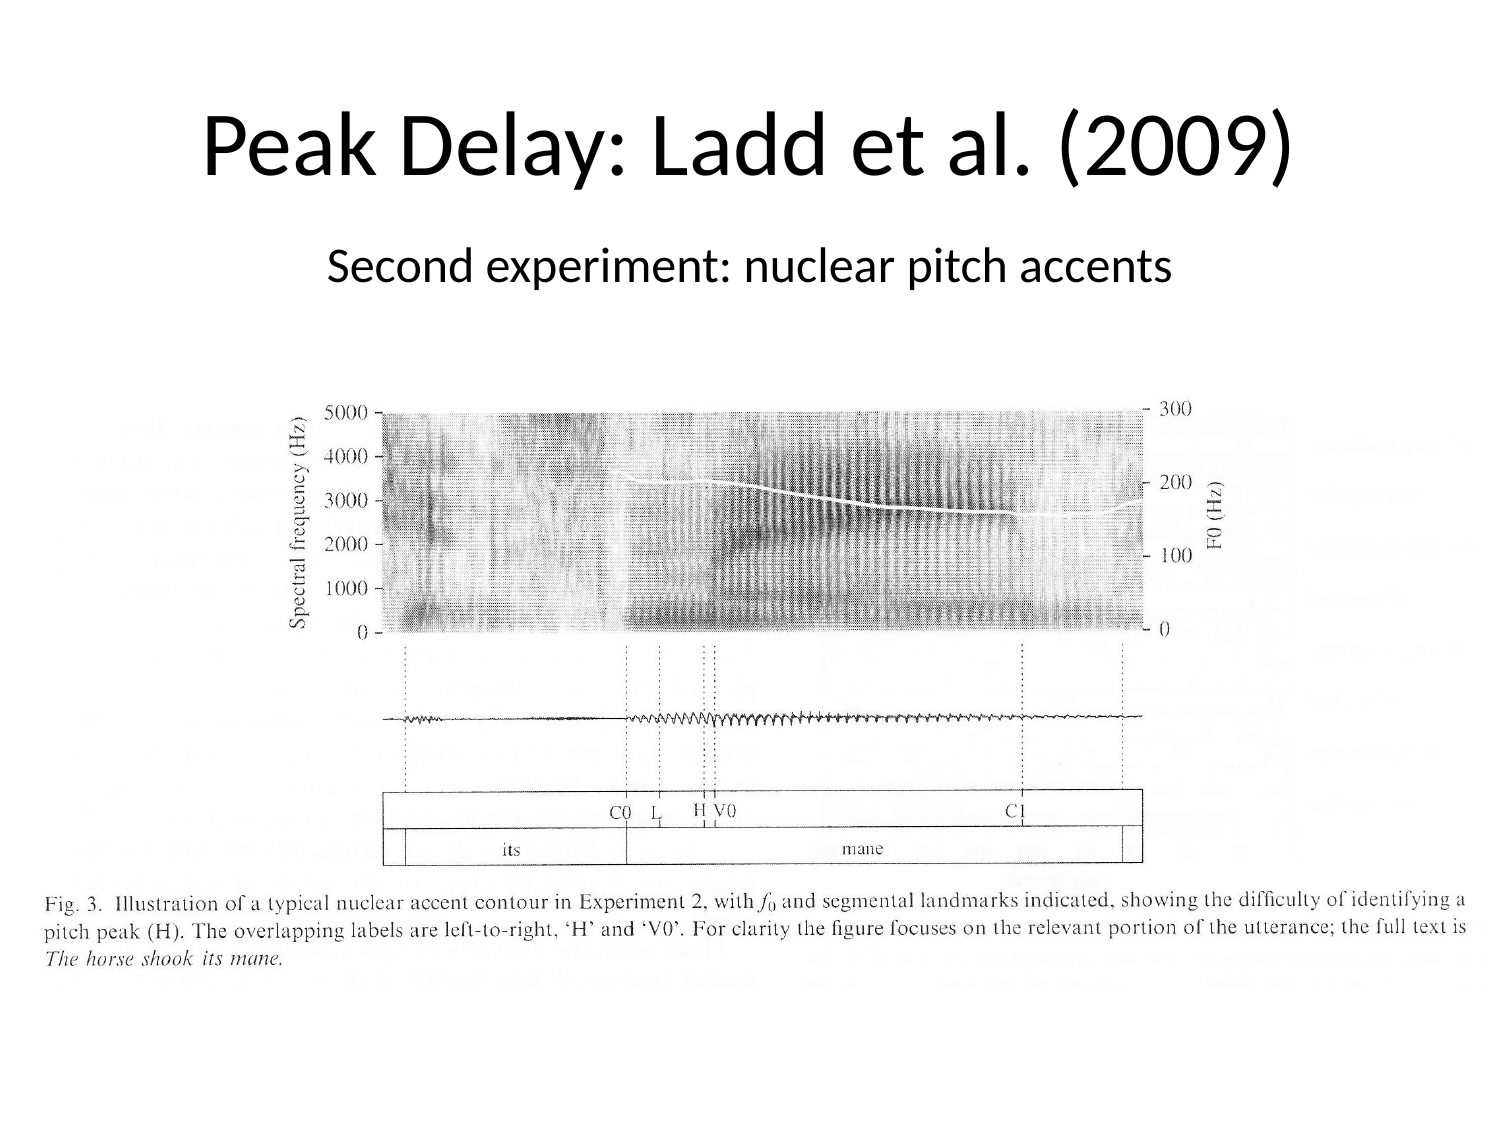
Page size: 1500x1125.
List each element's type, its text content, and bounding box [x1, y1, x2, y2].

text_box Second experiment: nuclear pitch accents [137, 224, 1363, 300]
title Peak Delay: Ladd et al. (2009) [75, 45, 1425, 233]
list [14, 374, 1498, 988]
